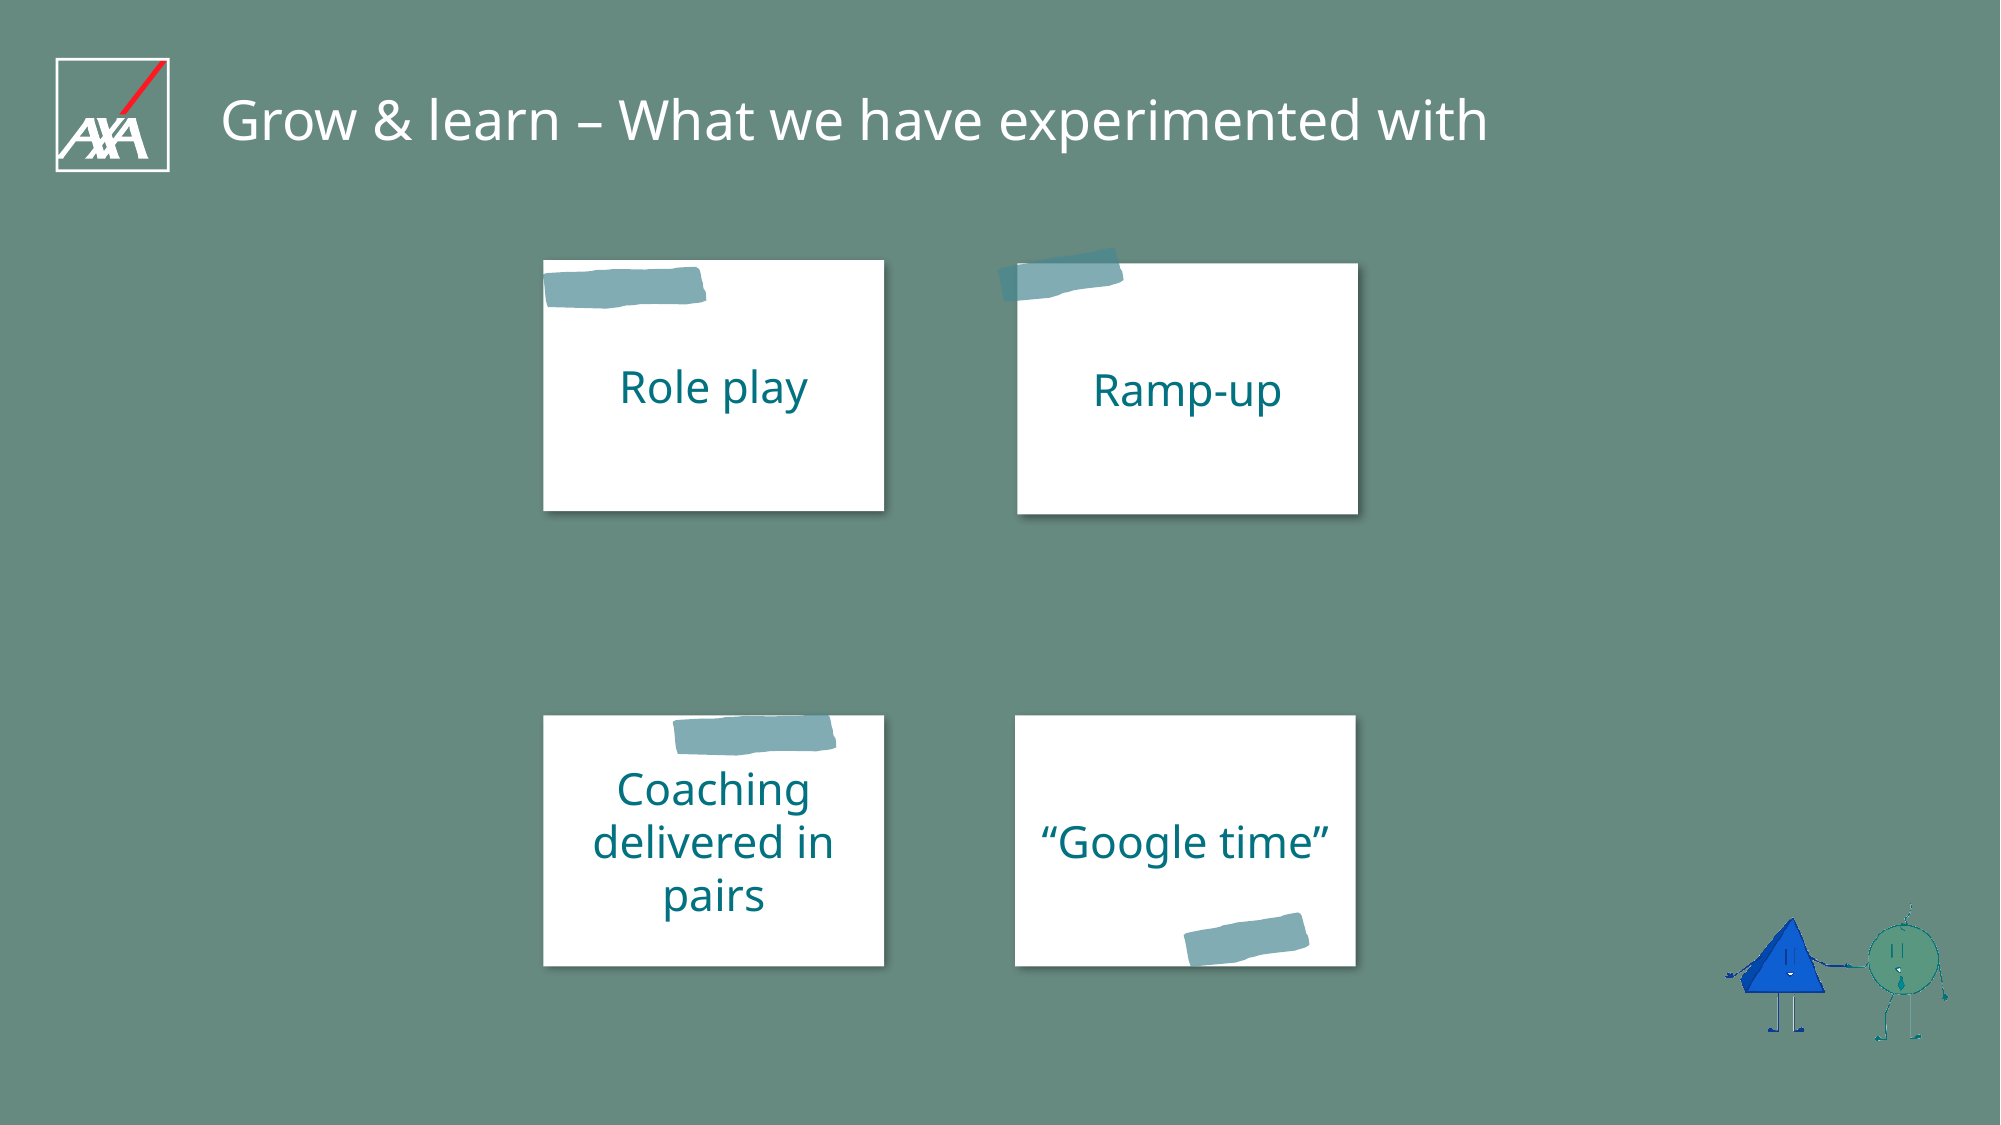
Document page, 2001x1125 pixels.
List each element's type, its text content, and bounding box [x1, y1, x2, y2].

text_box [670, 711, 839, 758]
picture [1719, 824, 1953, 1057]
text_box Grow & learn – What we have experimented with [205, 78, 1513, 160]
text_box [1181, 910, 1312, 969]
text_box [995, 245, 1126, 304]
text_box Ramp-up [1015, 261, 1360, 517]
text_box [540, 264, 709, 311]
text_box “Google time” [1013, 713, 1358, 968]
text_box Role play [541, 258, 886, 513]
text_box Coaching delivered in pairs [541, 713, 886, 968]
